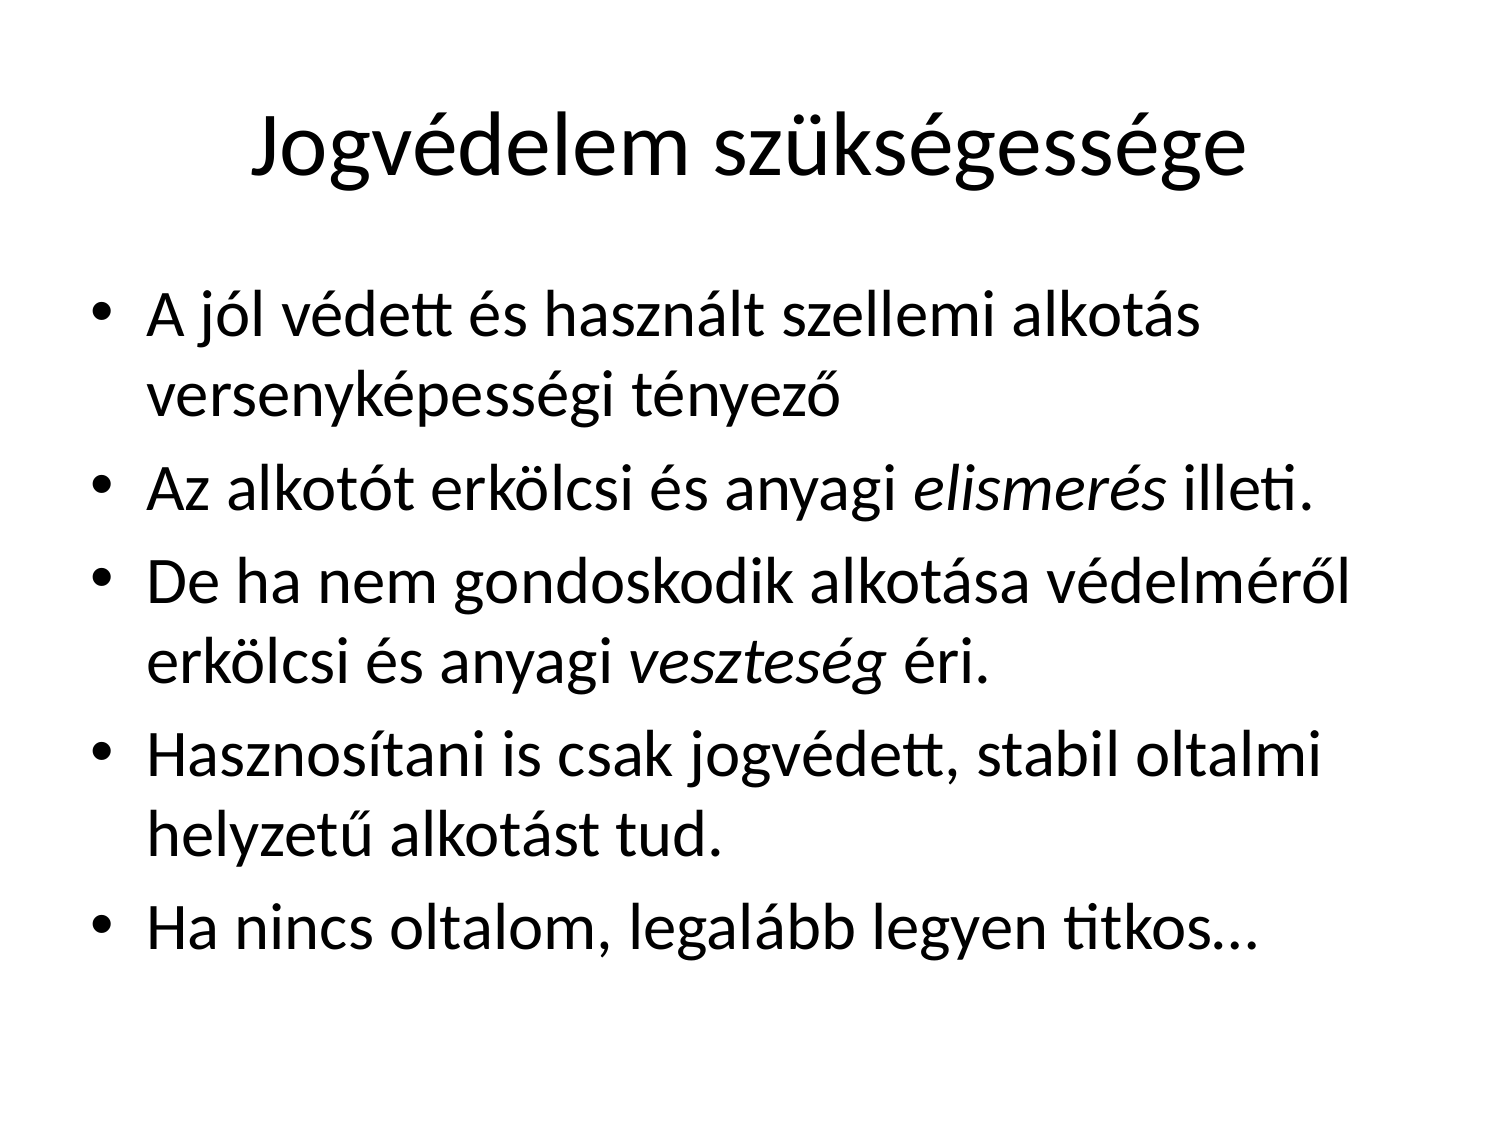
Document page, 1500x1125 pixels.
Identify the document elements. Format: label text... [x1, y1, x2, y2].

list A jól védett és használt szellemi alkotás versenyképességi tényező Az alkotót erkölcsi és anyagi elismerés illeti. De ha nem gondoskodik alkotása védelméről erkölcsi és anyagi veszteség éri. Hasznosítani is csak jogvédett, stabil oltalmi helyzetű alkotást tud. Ha nincs oltalom, legalább legyen titkos… [75, 262, 1425, 1005]
title Jogvédelem szükségessége [75, 45, 1425, 233]
